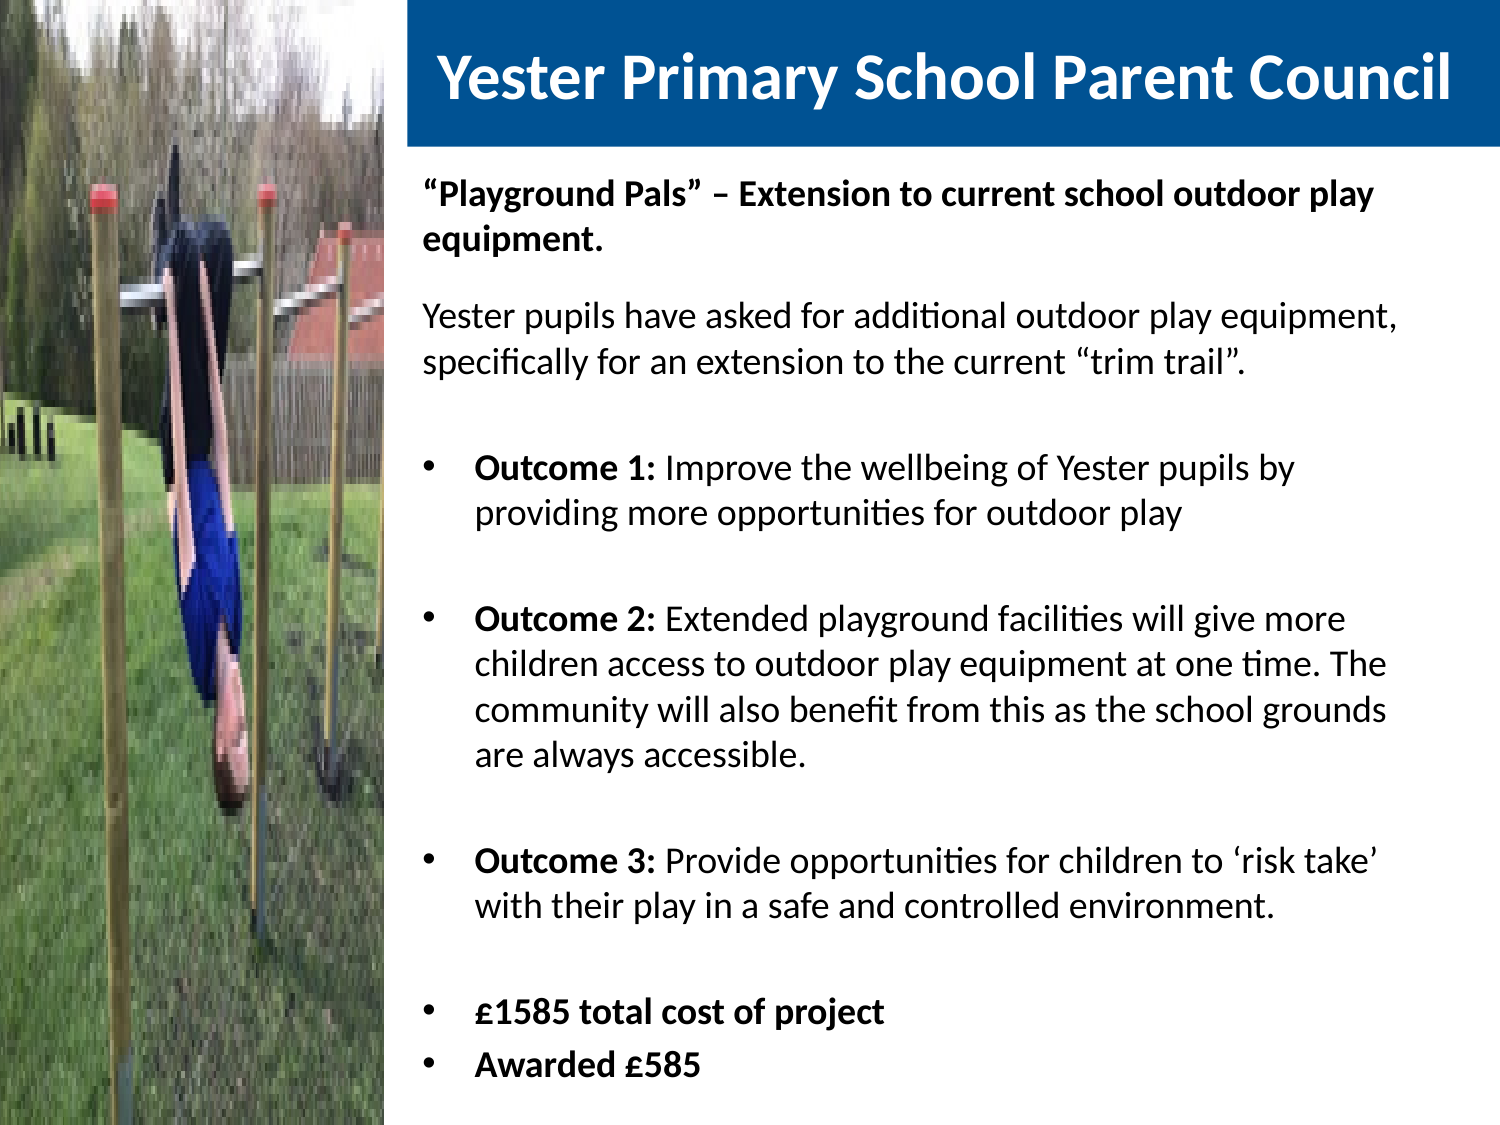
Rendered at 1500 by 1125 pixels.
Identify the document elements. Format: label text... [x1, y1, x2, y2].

title Yester Primary School Parent Council [407, 0, 1500, 147]
list “Playground Pals” – Extension to current school outdoor play equipment. Yester pupils have asked for additional outdoor play equipment, specifically for an extension to the current “trim trail”. Outcome 1: Improve the wellbeing of Yester pupils by providing more opportunities for outdoor play Outcome 2: Extended playground facilities will give more children access to outdoor play equipment at one time. The community will also benefit from this as the school grounds are always accessible. Outcome 3: Provide opportunities for children to ‘risk take’ with their play in a safe and controlled environment. £1585 total cost of project Awarded £585 [407, 160, 1424, 1106]
picture [0, 0, 385, 1125]
